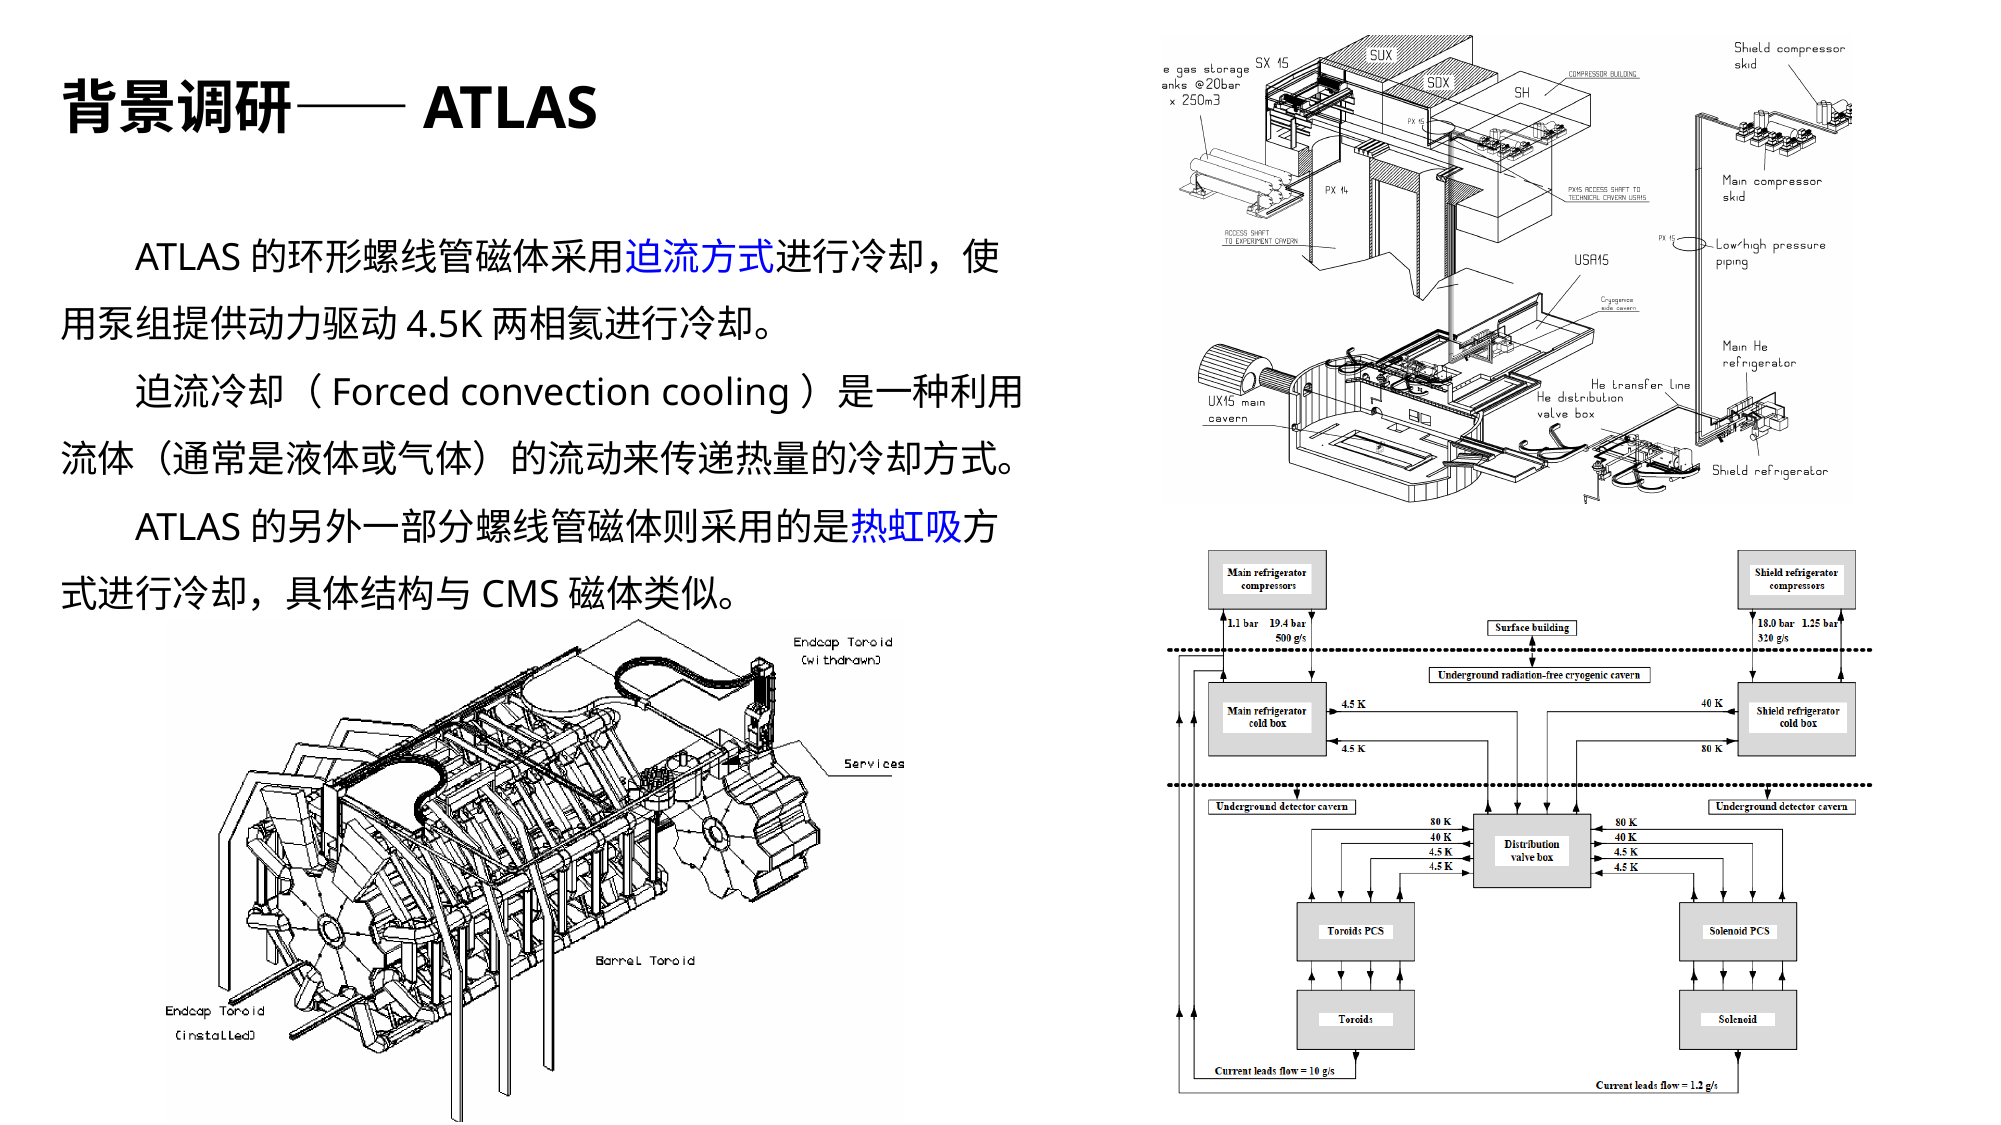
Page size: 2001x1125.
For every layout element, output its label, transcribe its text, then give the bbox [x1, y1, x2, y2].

picture [1148, 532, 1886, 1105]
picture [1162, 35, 1852, 504]
text_box ATLAS的环形螺线管磁体采用迫流方式进行冷却，使用泵组提供动力驱动4.5K两相氦进行冷却。 迫流冷却（Forced convection cooling）是一种利用流体（通常是液体或气体）的流动来传递热量的冷却方式。 ATLAS的另外一部分螺线管磁体则采用的是热虹吸方式进行冷却，具体结构与CMS磁体类似。 [45, 202, 1046, 623]
text_box 背景调研——ATLAS [45, 62, 861, 148]
picture [166, 619, 904, 1122]
